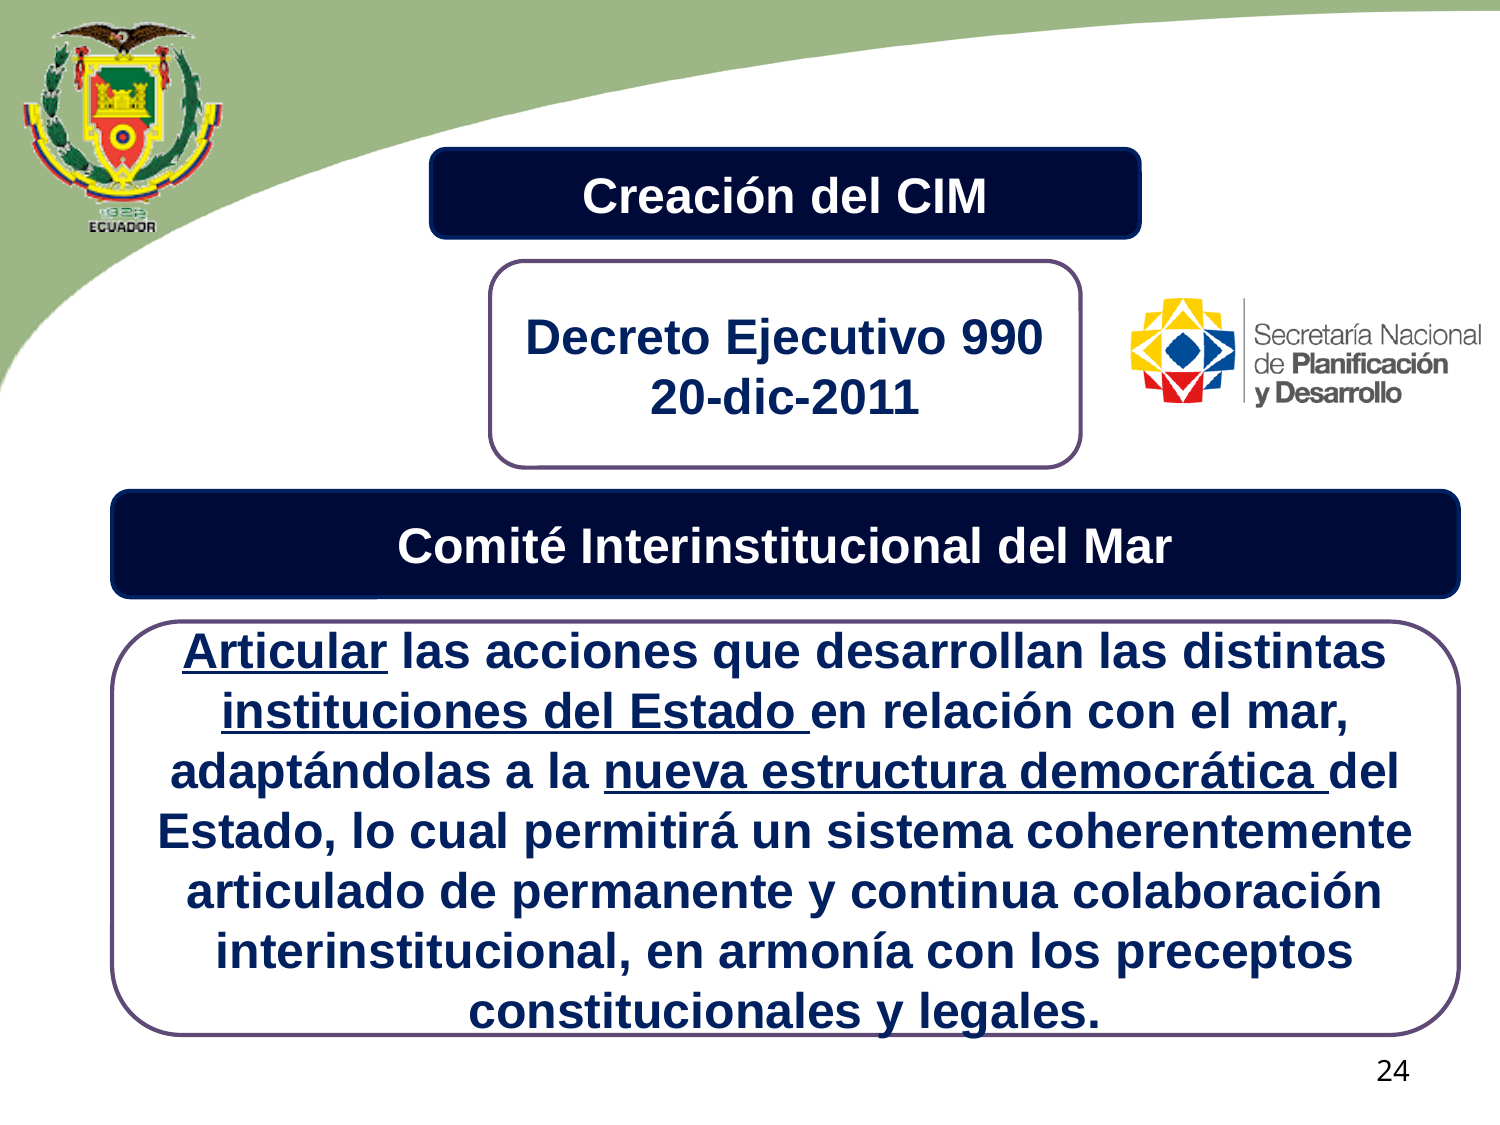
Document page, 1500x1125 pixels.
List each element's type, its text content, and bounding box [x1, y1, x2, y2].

text_box Articular las acciones que desarrollan las distintas instituciones del Estado en relación con el mar, adaptándolas a la nueva estructura democrática del Estado, lo cual permitirá un sistema coherentemente articulado de permanente y continua colaboración interinstitucional, en armonía con los preceptos constitucionales y legales. [109, 619, 1461, 1038]
text_box Comité Interinstitucional del Mar [110, 488, 1461, 600]
slide_number 24 [1074, 1042, 1425, 1103]
text_box Decreto Ejecutivo 990 20-dic-2011 [488, 258, 1083, 470]
text_box Creación del CIM [428, 146, 1142, 240]
picture [0, 0, 1500, 472]
